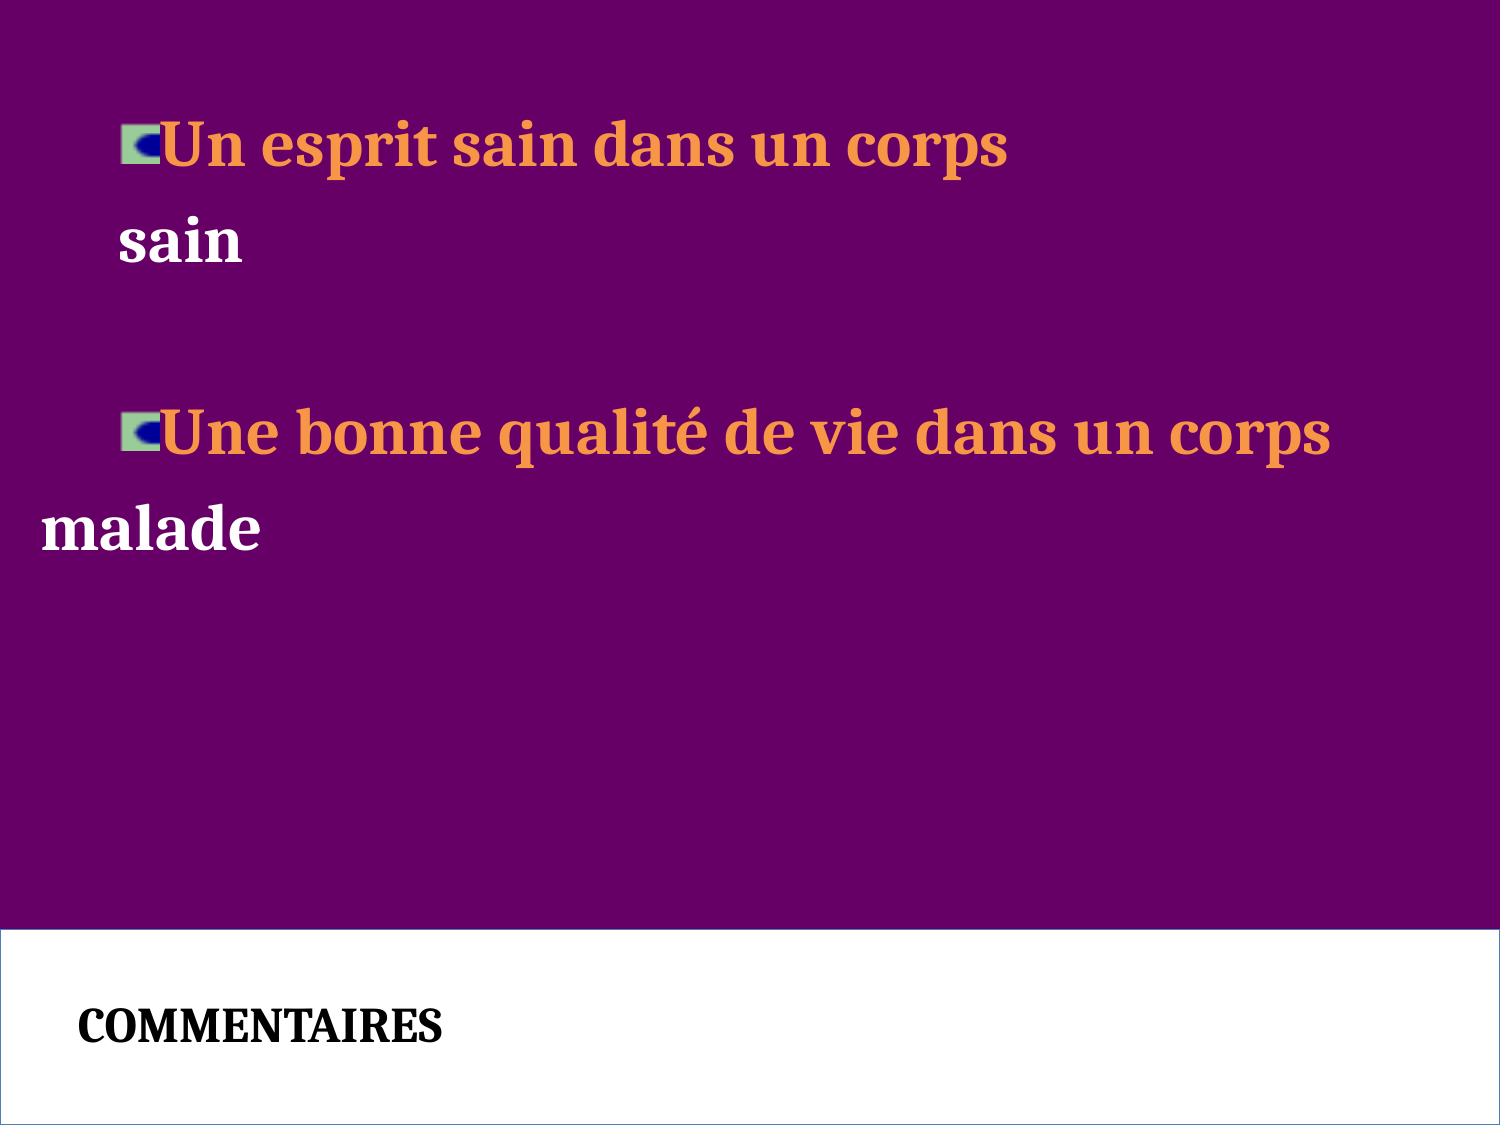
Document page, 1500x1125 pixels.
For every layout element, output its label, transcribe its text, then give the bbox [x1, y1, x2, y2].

picture [113, 116, 160, 164]
picture [113, 404, 160, 451]
text_box Un esprit sain dans un corps sain Une bonne qualité de vie dans un corps malade [25, 76, 1500, 667]
text_box [0, 929, 1500, 1125]
text_box COMMENTAIRES [63, 984, 458, 1060]
